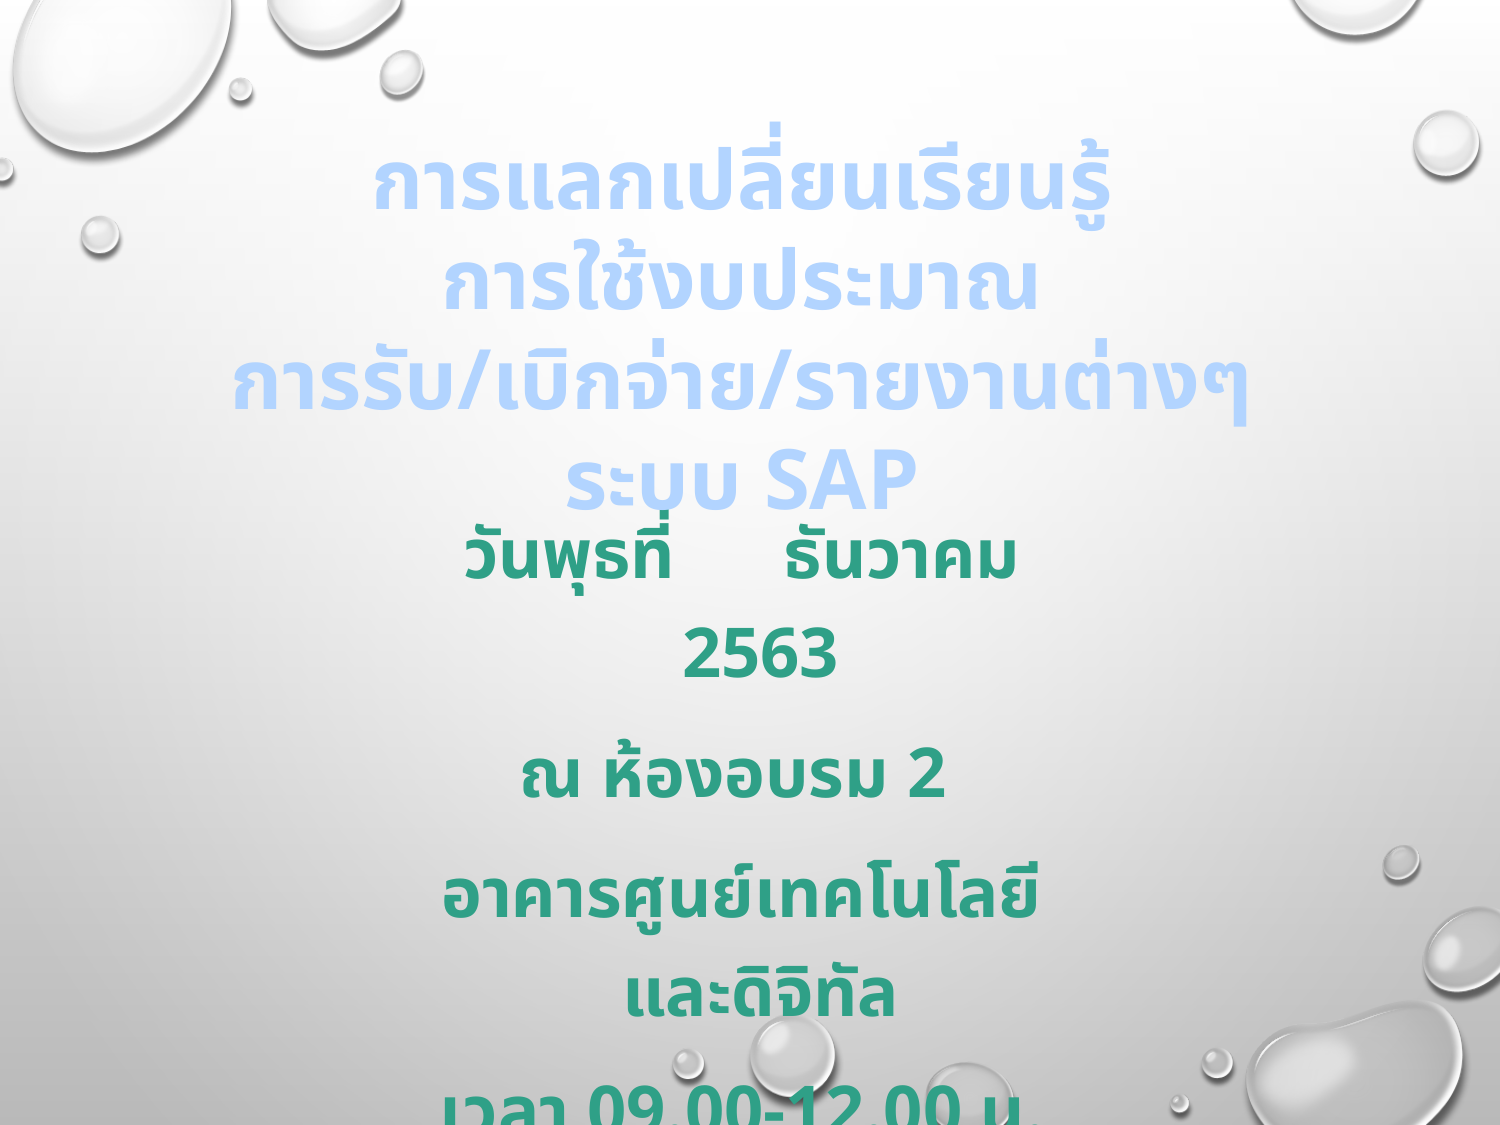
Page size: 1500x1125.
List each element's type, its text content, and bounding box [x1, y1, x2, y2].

picture [0, 0, 1500, 1125]
list วันพุธที่ ธันวาคม 2563 ณ ห้องอบรม 2 อาคารศูนย์เทคโนโลยีและดิจิทัล เวลา 09.00-12.00 น. [415, 534, 1069, 971]
text_box การแลกเปลี่ยนเรียนรู้ การใช้งบประมาณ การรับ/เบิกจ่าย/รายงานต่างๆ ระบบ SAP [126, 118, 1358, 534]
